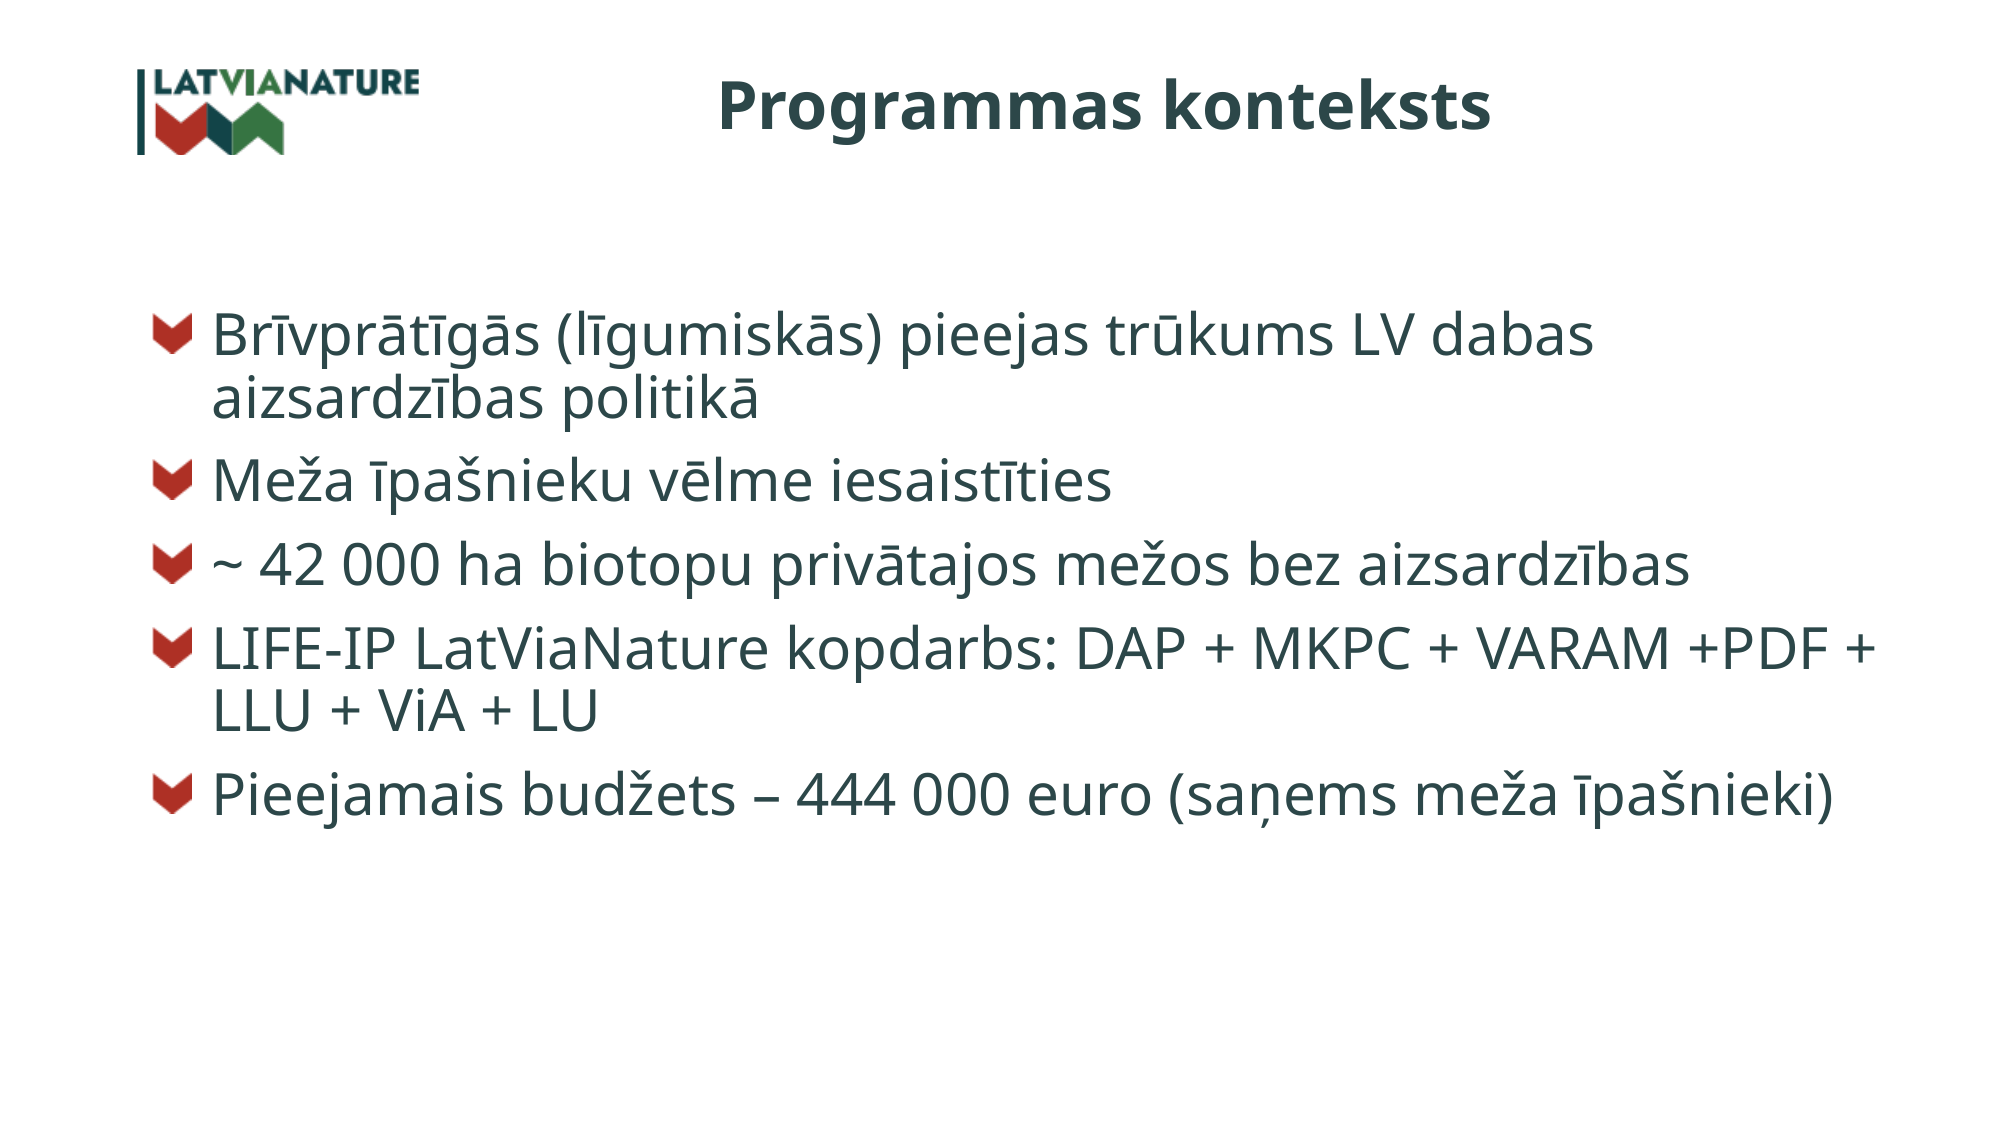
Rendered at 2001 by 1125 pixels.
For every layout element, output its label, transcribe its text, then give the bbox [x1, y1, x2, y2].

picture [152, 458, 192, 500]
title Programmas konteksts [479, 35, 1731, 181]
picture [152, 626, 192, 668]
picture [152, 542, 192, 584]
picture [152, 772, 192, 814]
picture [152, 312, 192, 354]
list Brīvprātīgās (līgumiskās) pieejas trūkums LV dabas aizsardzības politikā Meža īpašnieku vēlme iesaistīties ~ 42 000 ha biotopu privātajos mežos bez aizsardzības LIFE-IP LatViaNature kopdarbs: DAP + MKPC + VARAM +PDF + LLU + ViA + LU Pieejamais budžets – 444 000 euro (saņems meža īpašnieki) [137, 297, 1930, 979]
